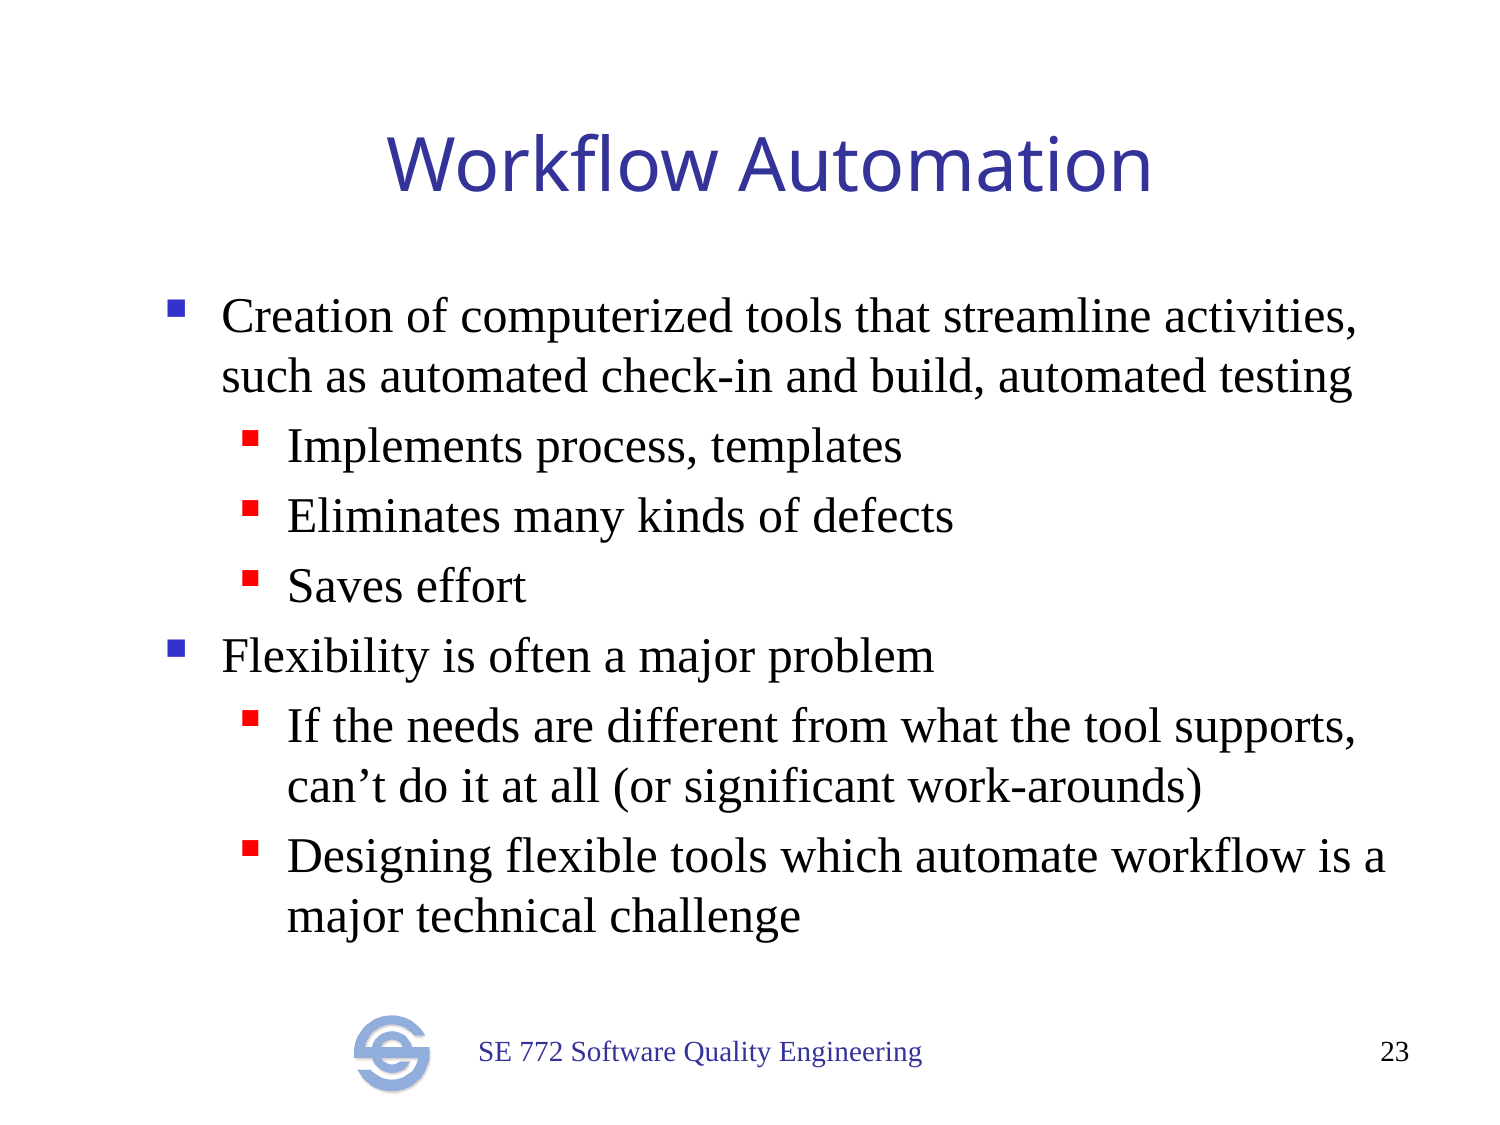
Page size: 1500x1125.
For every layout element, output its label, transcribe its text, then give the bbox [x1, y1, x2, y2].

picture [350, 1012, 437, 1100]
slide_number 23 [1074, 1024, 1426, 1103]
title Workflow Automation [137, 74, 1405, 214]
list Creation of computerized tools that streamline activities, such as automated check-in and build, automated testing Implements process, templates Eliminates many kinds of defects Saves effort Flexibility is often a major problem If the needs are different from what the tool supports, can’t do it at all (or significant work-arounds) Designing flexible tools which automate workflow is a major technical challenge [149, 274, 1426, 988]
